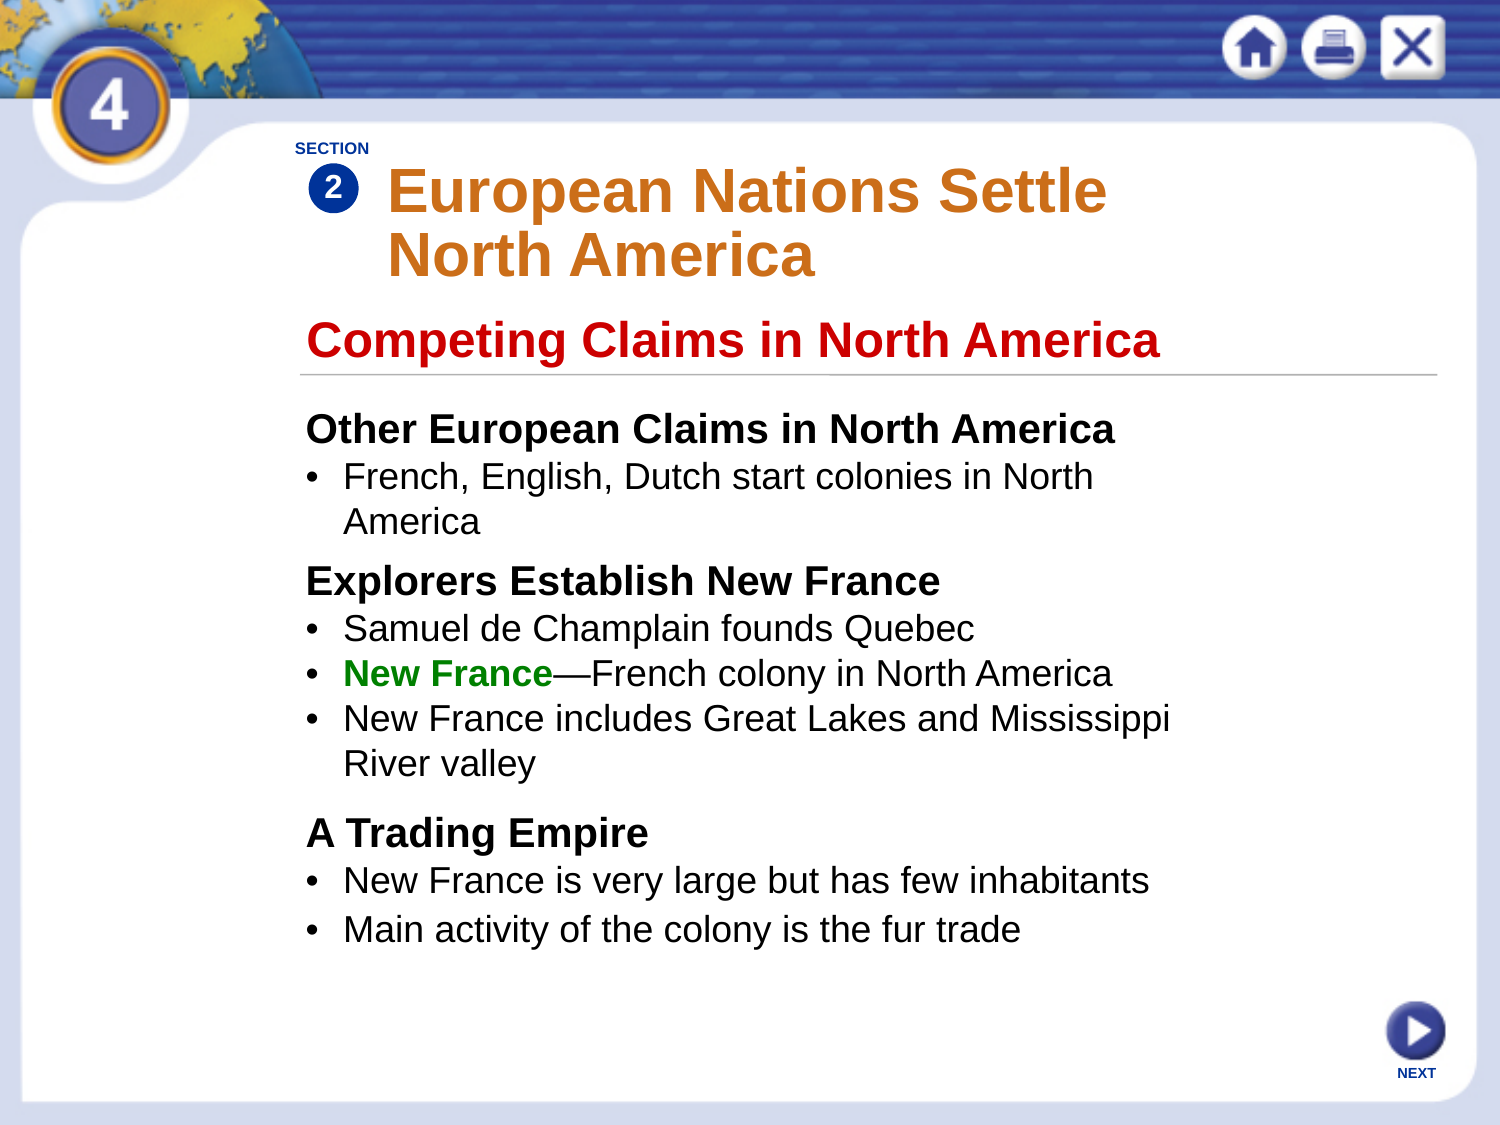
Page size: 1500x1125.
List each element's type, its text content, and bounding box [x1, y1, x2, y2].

text_box Other European Claims in North America • French, English, Dutch start colonies in North America [290, 394, 1253, 549]
text_box Competing Claims in North America [291, 299, 1190, 375]
text_box NEXT [1382, 1056, 1452, 1090]
text_box Explorers Establish New France • Samuel de Champlain founds Quebec • New France—French colony in North America • New France includes Great Lakes and Mississippi River valley [290, 546, 1244, 792]
picture [0, 0, 1500, 1125]
text_box A Trading Empire • New France is very large but has few inhabitants • Main activity of the colony is the fur trade [290, 798, 1233, 959]
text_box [279, 129, 389, 214]
text_box [1384, 999, 1449, 1083]
text_box European Nations Settle North America [372, 154, 1142, 297]
